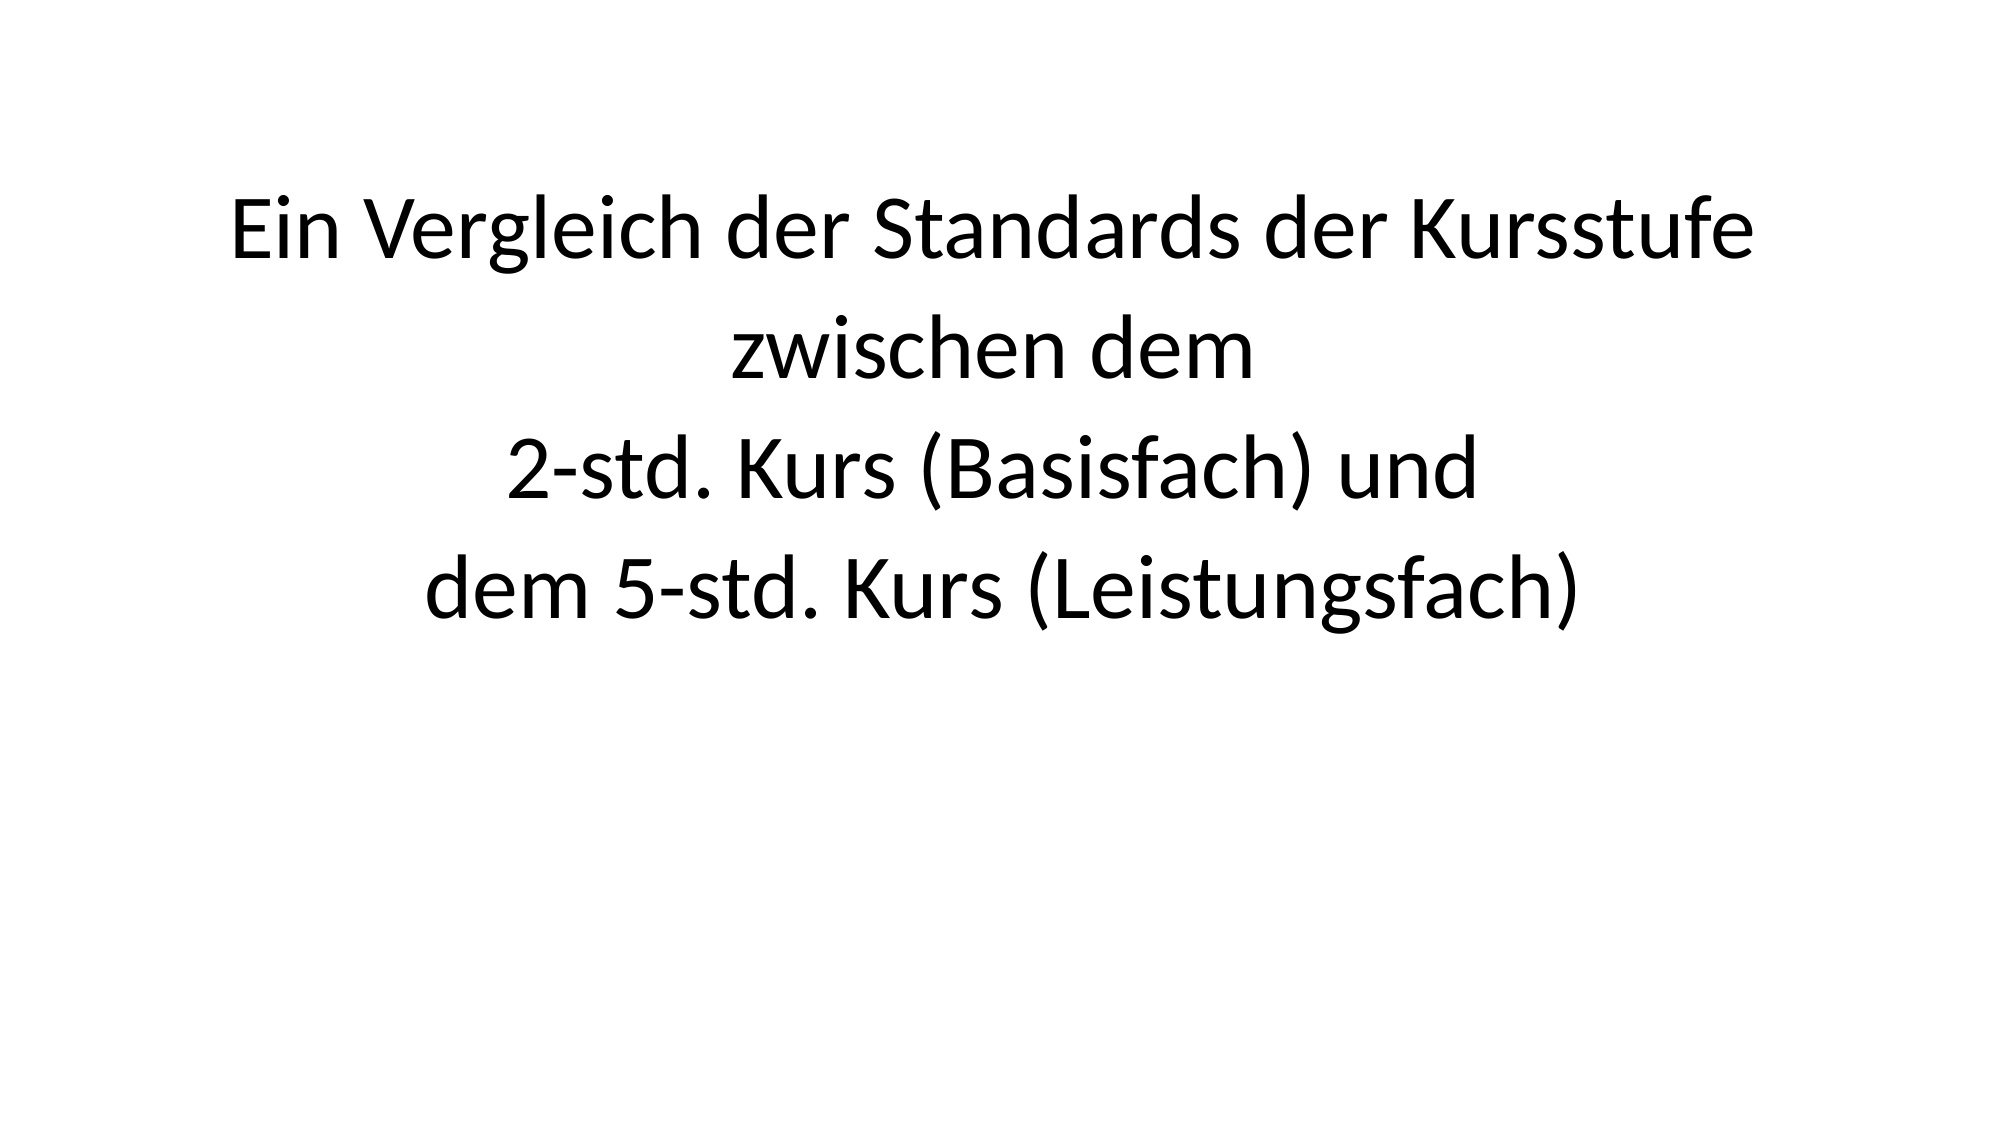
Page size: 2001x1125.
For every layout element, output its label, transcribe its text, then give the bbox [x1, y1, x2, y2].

subtitle Ein Vergleich der Standards der Kursstufe zwischen dem 2-std. Kurs (Basisfach) und dem 5-std. Kurs (Leistungsfach) [103, 172, 1906, 697]
